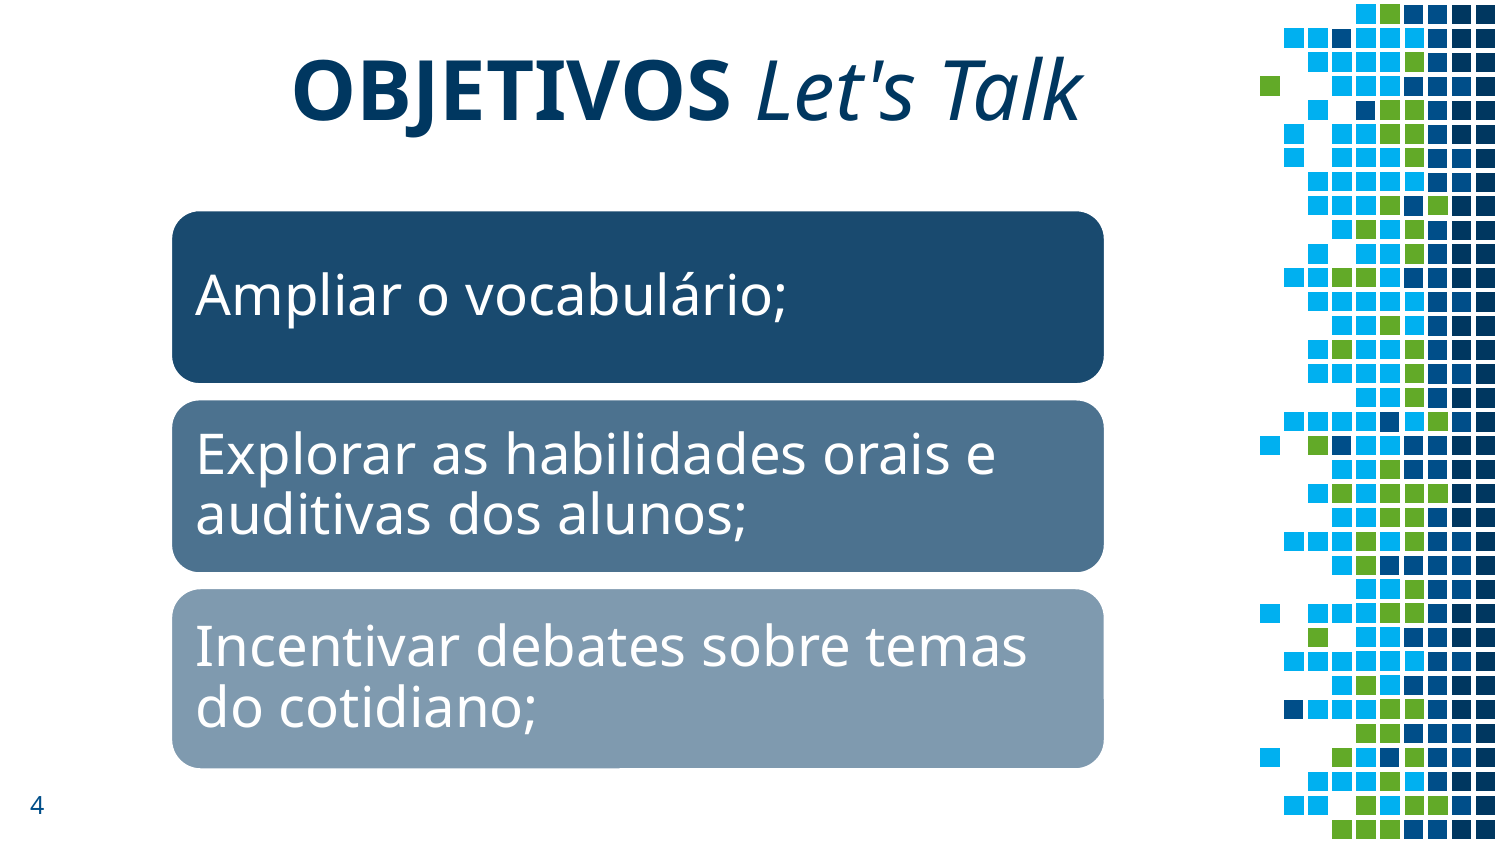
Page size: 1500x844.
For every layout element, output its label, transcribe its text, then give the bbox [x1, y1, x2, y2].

text_box OBJETIVOS Let's Talk [262, 30, 1111, 145]
slide_number 4 [15, 774, 105, 839]
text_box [169, 194, 1107, 775]
